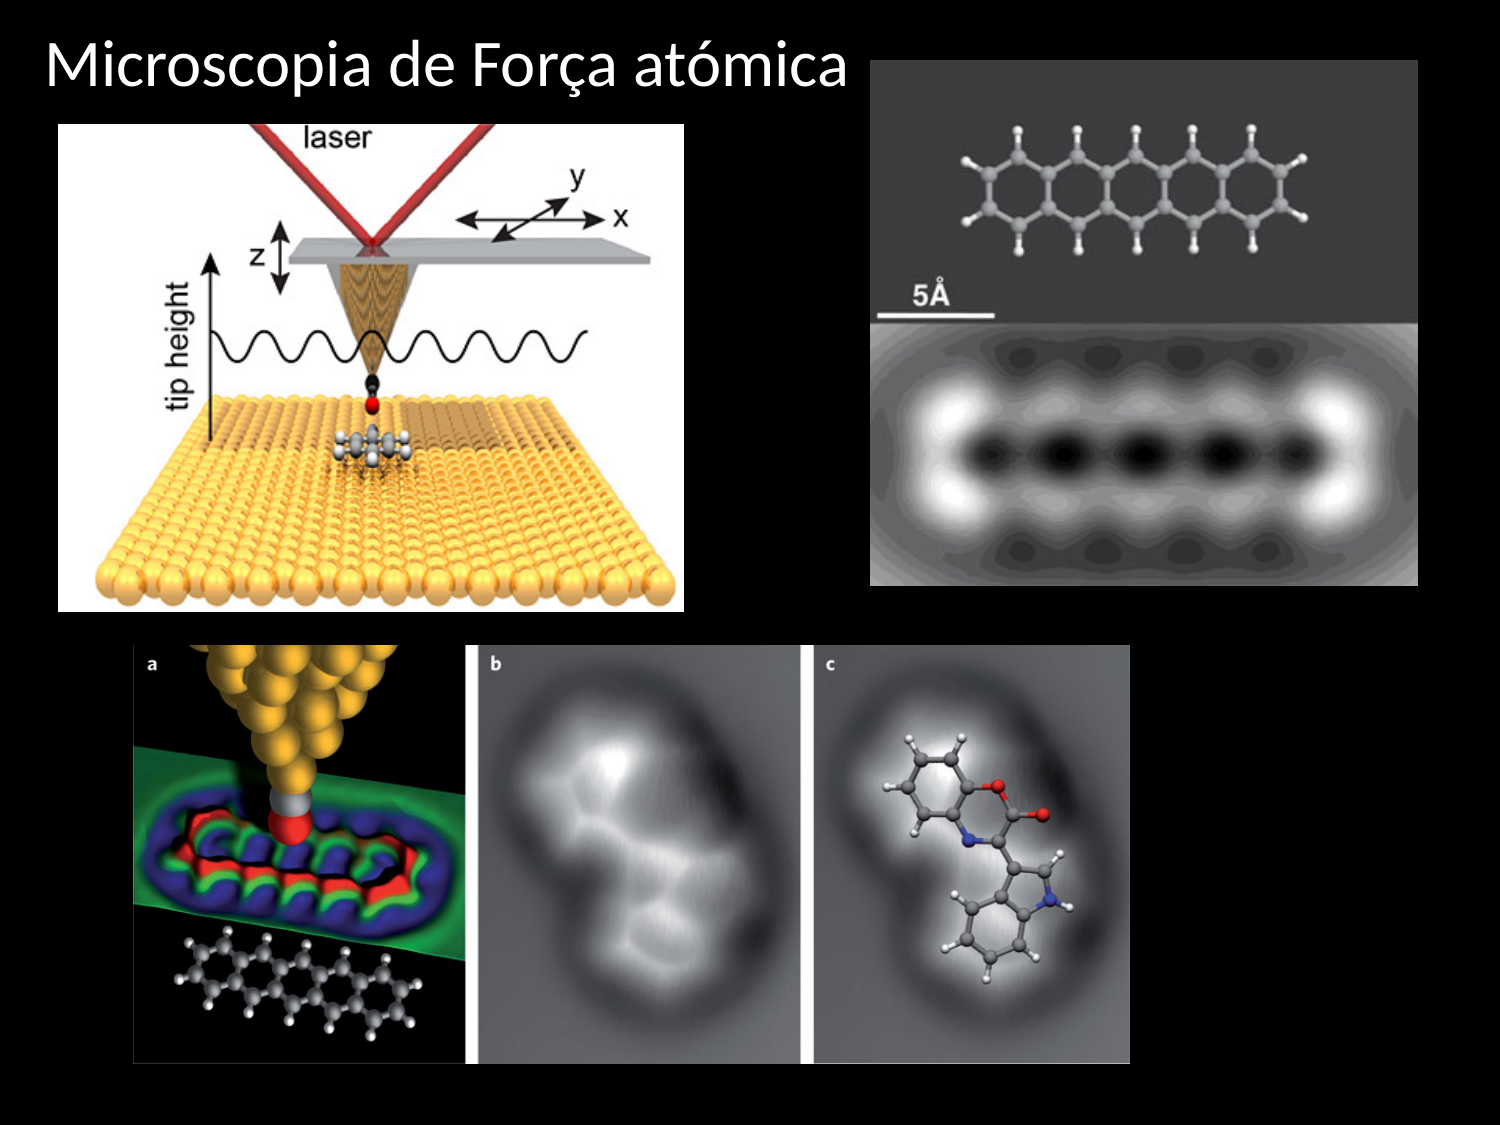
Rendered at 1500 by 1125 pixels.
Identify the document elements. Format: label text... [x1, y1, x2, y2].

text_box Microscopia de Força atómica [29, 12, 1053, 108]
picture [57, 124, 684, 613]
picture [132, 644, 1130, 1064]
picture [869, 60, 1418, 586]
